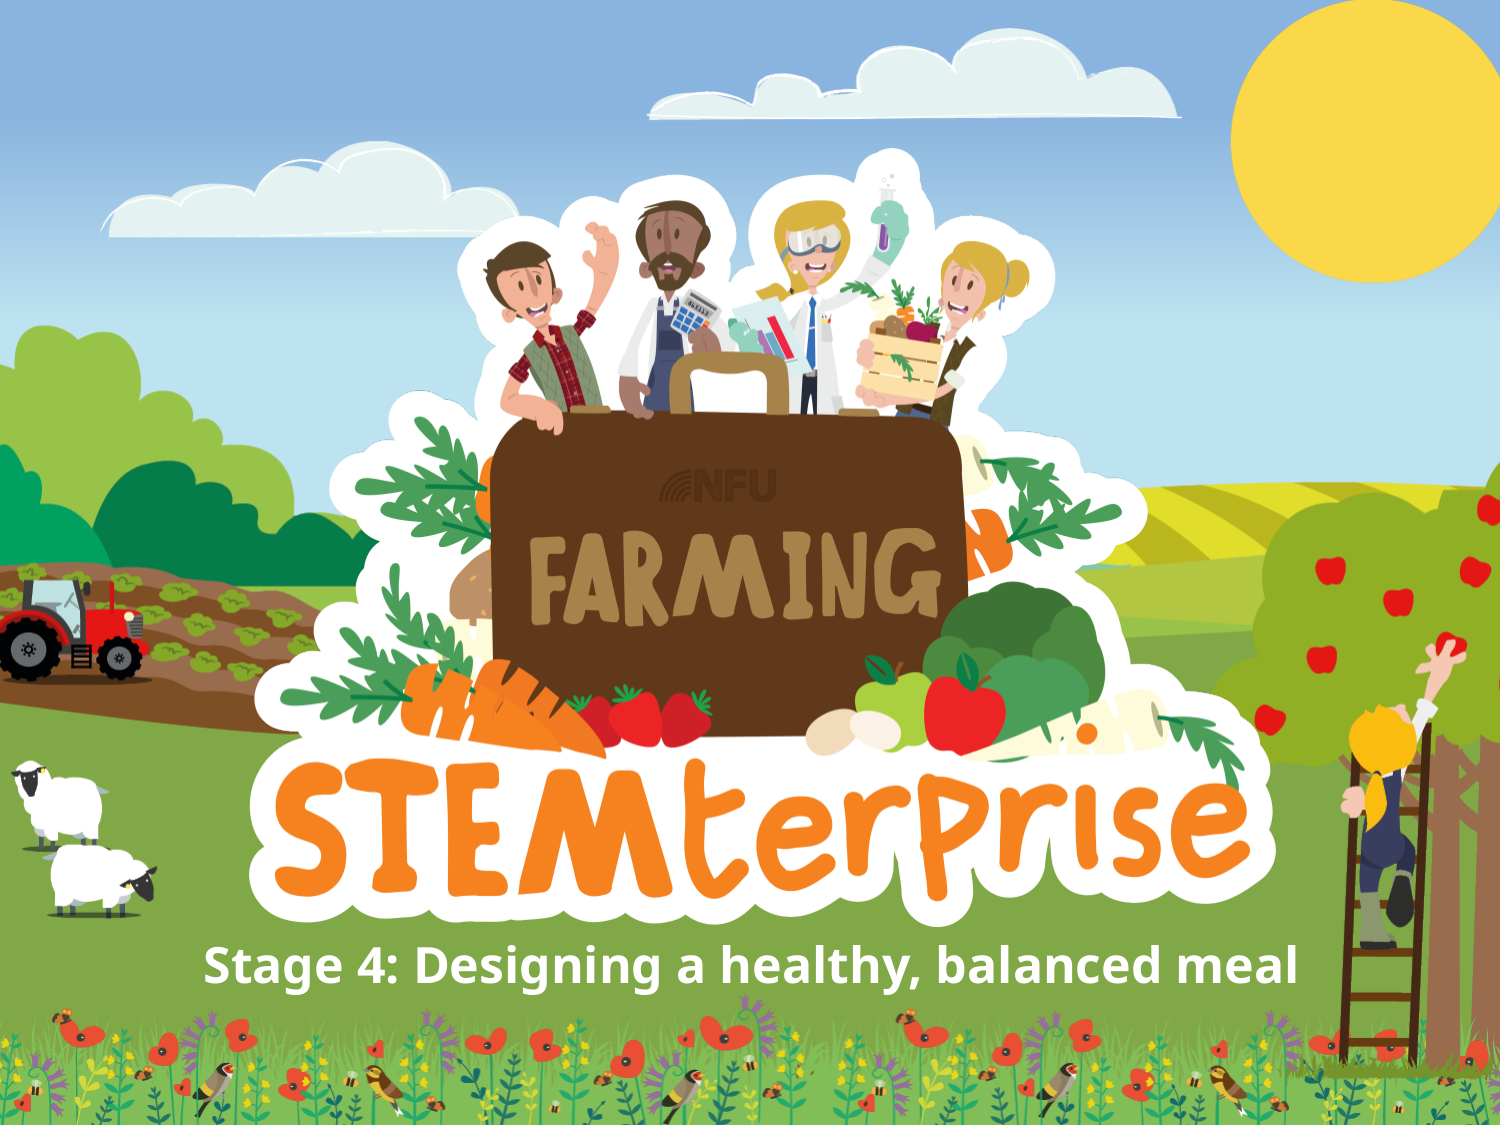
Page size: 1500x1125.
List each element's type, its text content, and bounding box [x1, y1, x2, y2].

subtitle Stage 4: Designing a healthy, balanced meal [1, 926, 1500, 1125]
picture [0, 0, 1500, 1125]
